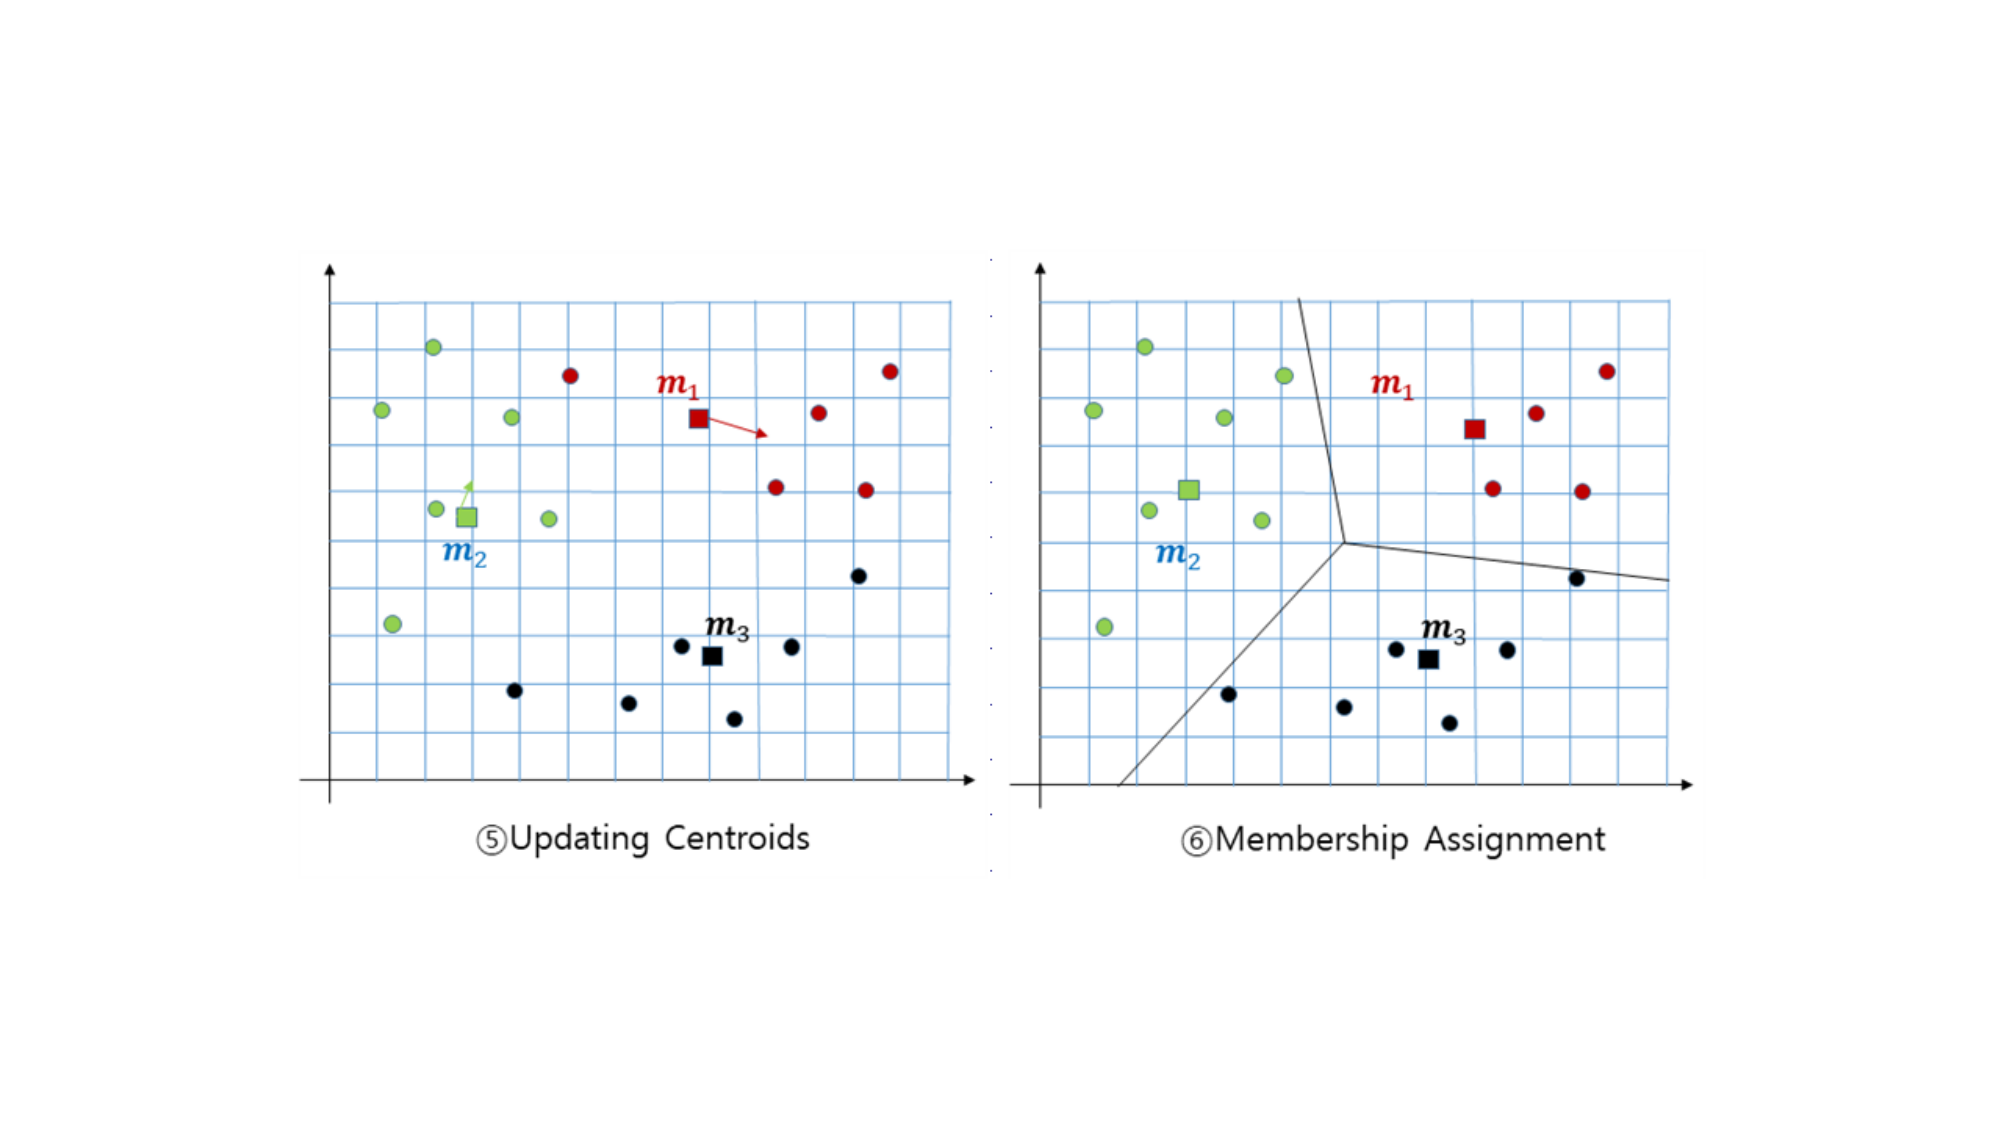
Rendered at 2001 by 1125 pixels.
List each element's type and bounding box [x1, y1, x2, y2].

picture [293, 239, 1707, 886]
